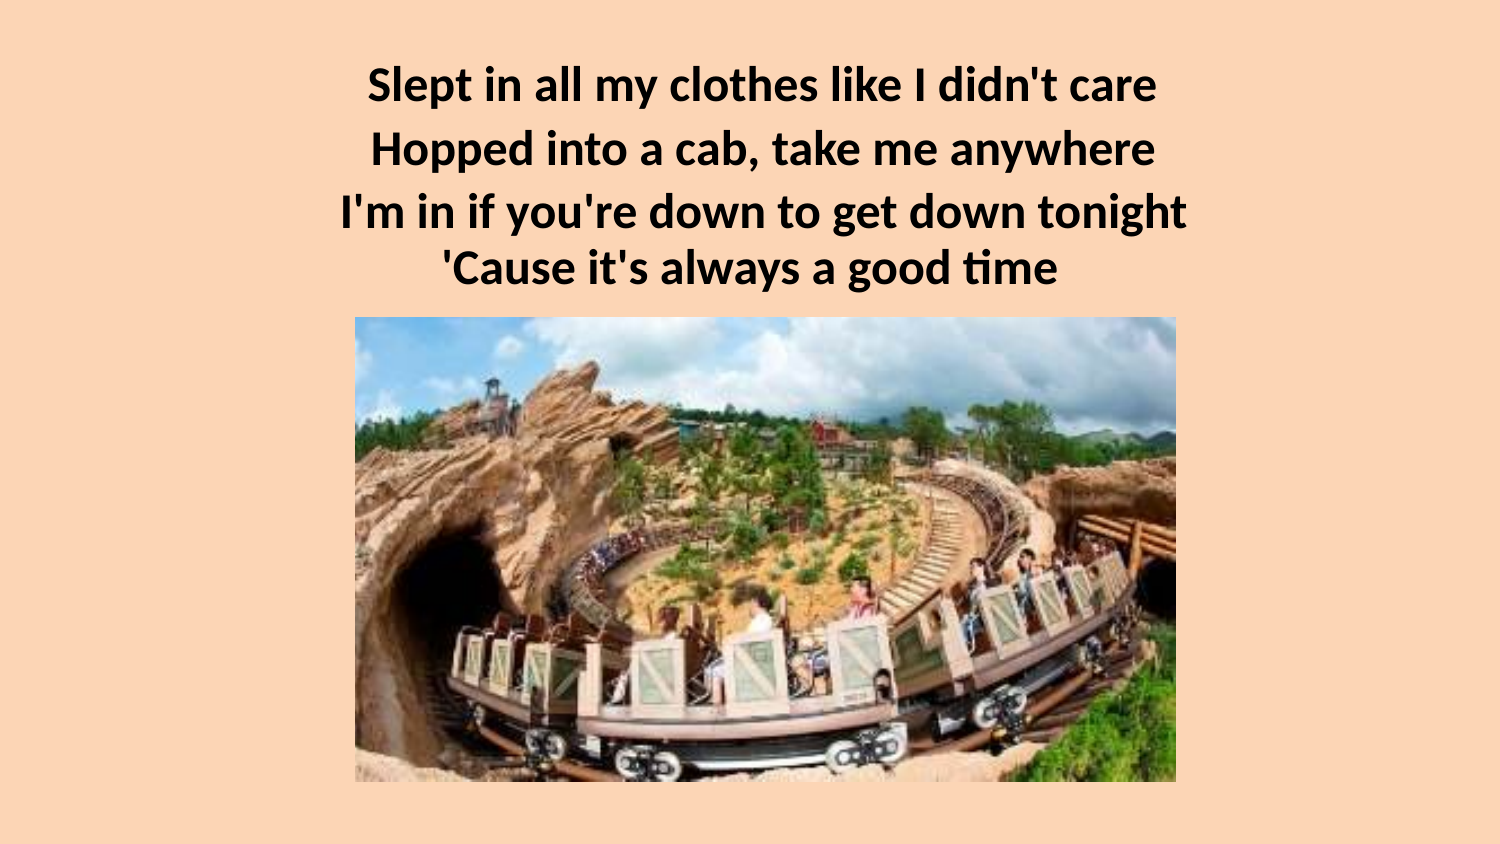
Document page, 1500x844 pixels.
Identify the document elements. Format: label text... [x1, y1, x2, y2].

text_box I'm in if you're down to get down tonight [324, 171, 1203, 246]
text_box 'Cause it's always a good time [426, 226, 1074, 302]
picture [355, 317, 1176, 782]
text_box Slept in all my clothes like I didn't care [260, 43, 1265, 119]
text_box Hopped into a cab, take me anywhere [356, 107, 1172, 171]
